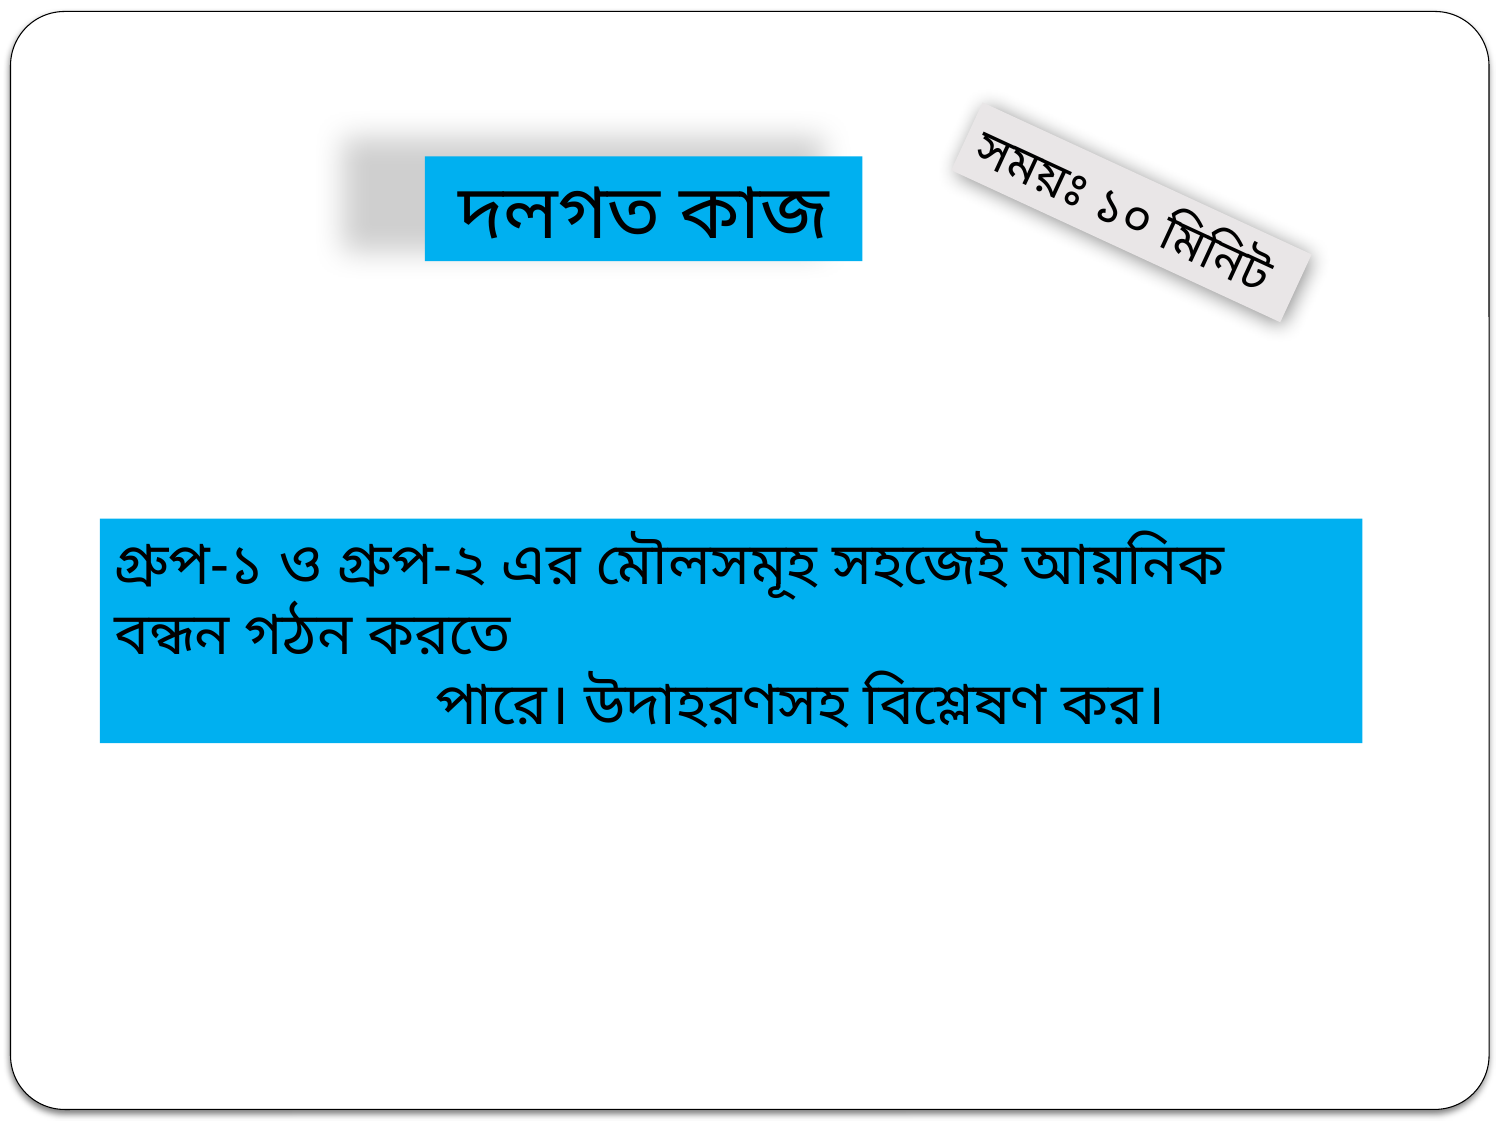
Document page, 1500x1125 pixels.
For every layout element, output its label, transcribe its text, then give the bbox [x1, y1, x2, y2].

text_box গ্রুপ-১ ও গ্রুপ-২ এর মৌলসমূহ সহজেই আয়নিক বন্ধন গঠন করতে পারে। উদাহরণসহ বিশ্লেষণ কর। [99, 518, 1363, 744]
text_box দলগত কাজ [424, 156, 863, 262]
text_box সময়ঃ ১০ মিনিট [951, 102, 1312, 323]
